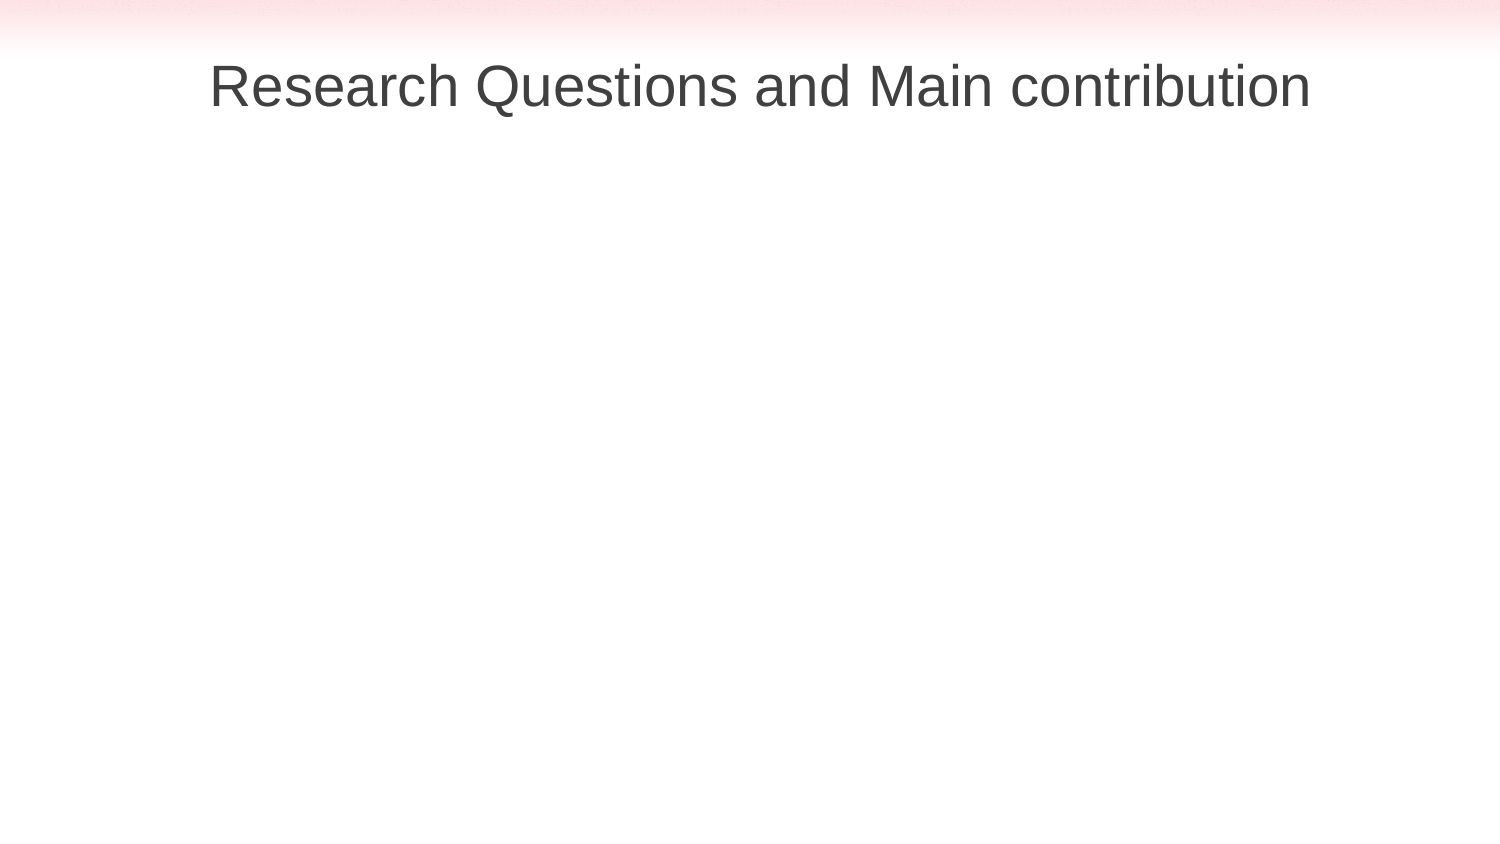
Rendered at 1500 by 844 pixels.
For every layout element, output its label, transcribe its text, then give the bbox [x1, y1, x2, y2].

list Research Questions and Main contribution [64, 23, 1459, 142]
